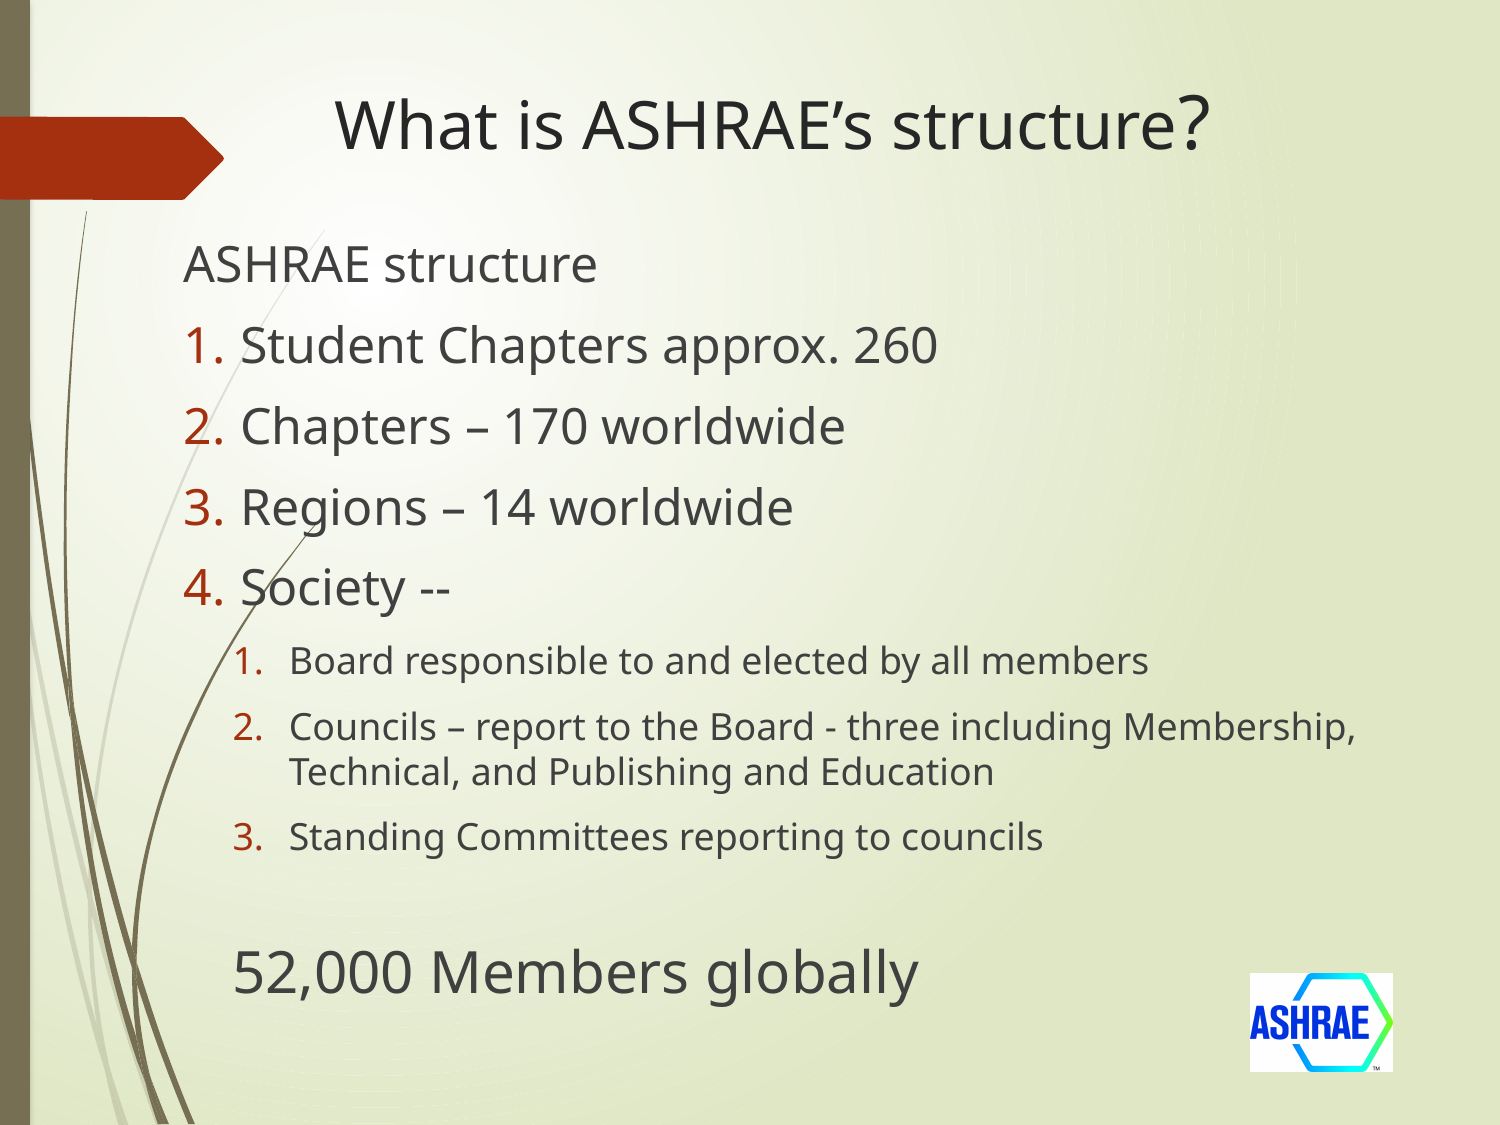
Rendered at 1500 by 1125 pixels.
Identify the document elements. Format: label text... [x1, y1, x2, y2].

list ASHRAE structure Student Chapters approx. 260 Chapters – 170 worldwide Regions – 14 worldwide Society -- Board responsible to and elected by all members Councils – report to the Board - three including Membership, Technical, and Publishing and Education Standing Committees reporting to councils 52,000 Members globally [150, 224, 1500, 1050]
picture [1249, 973, 1393, 1073]
title What is ASHRAE’s structure? [0, 66, 1356, 238]
